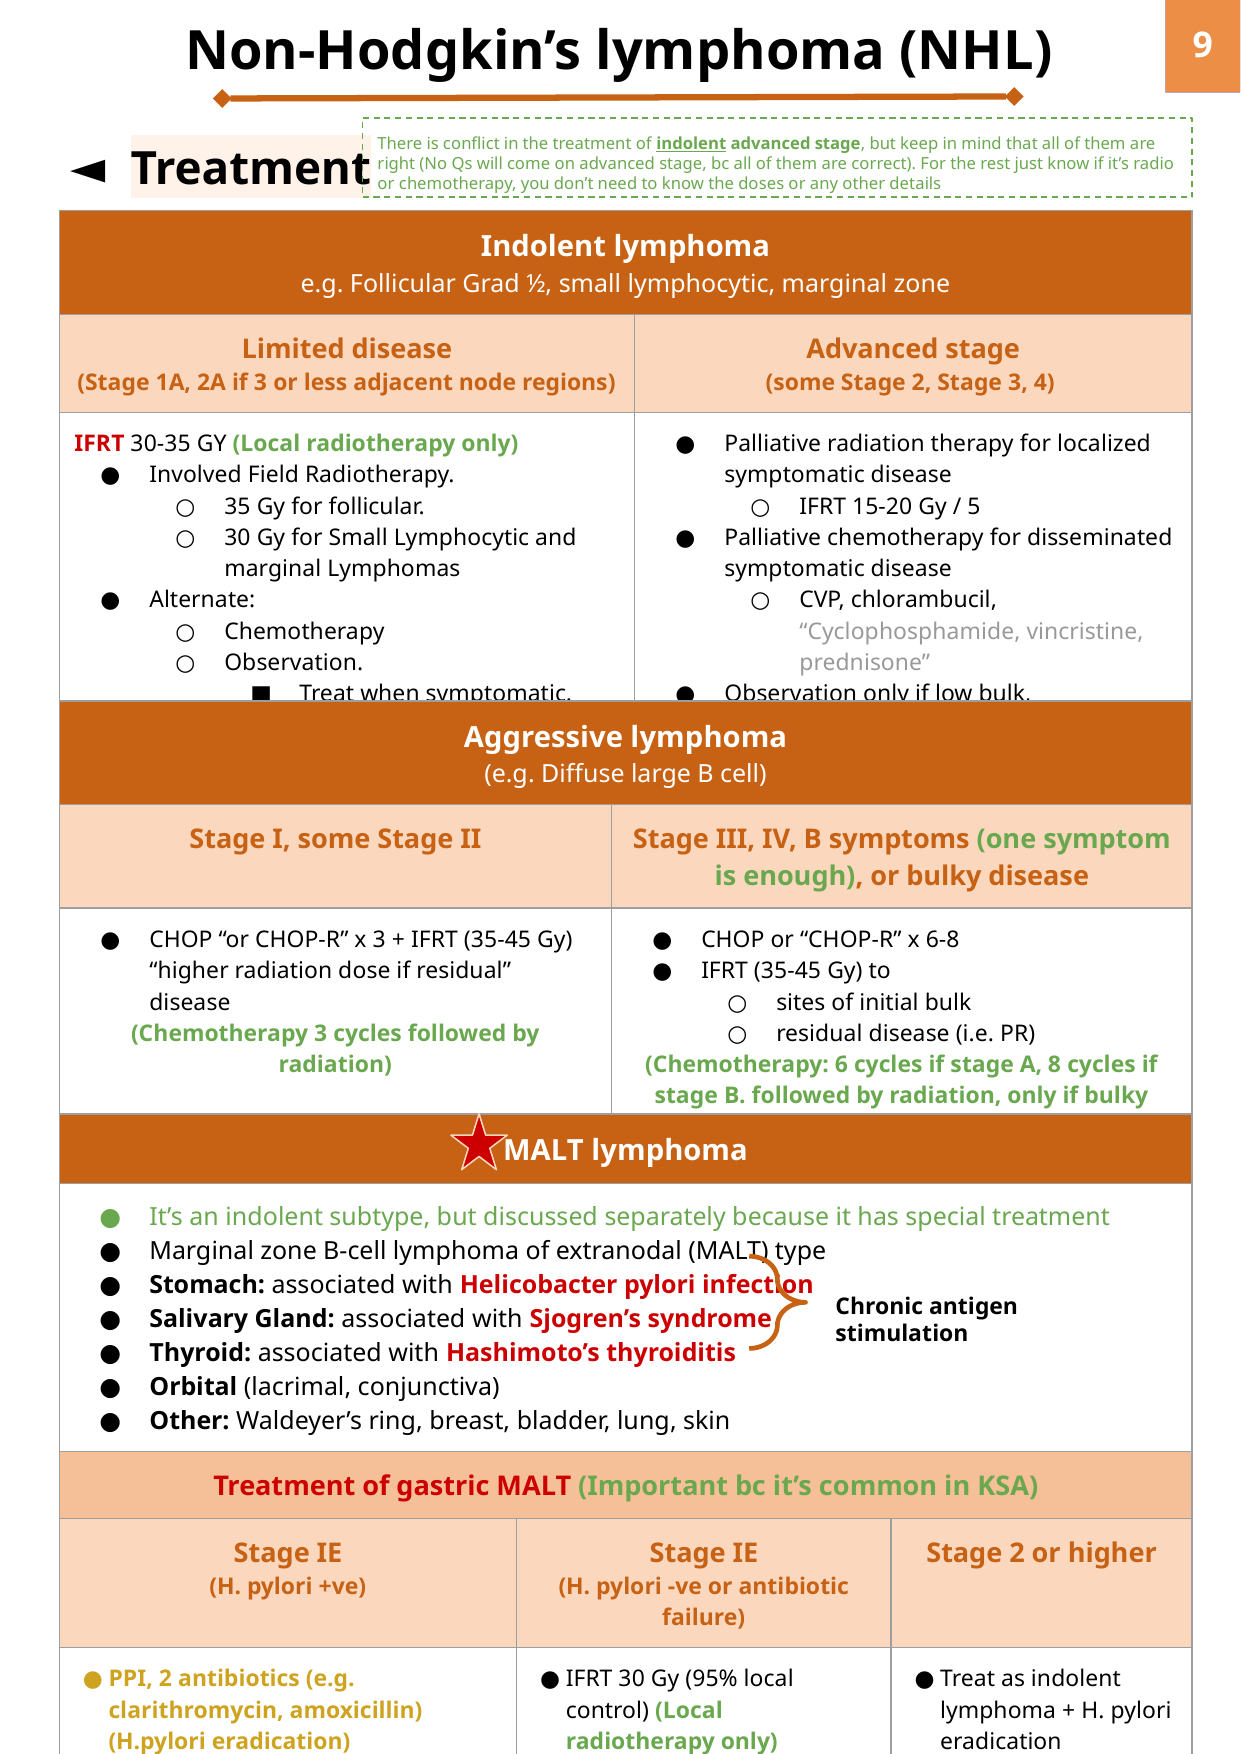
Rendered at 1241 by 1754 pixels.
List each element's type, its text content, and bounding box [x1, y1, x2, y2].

table_cell PPI, 2 antibiotics (e.g. clarithromycin, amoxicillin) (H.pylori eradication) Follow up gastroscopy with Biopsy every 6 month for 2 yrs, then every 1 year [60, 1648, 516, 1754]
table_cell Limited disease (Stage 1A, 2A if 3 or less adjacent node regions) [60, 315, 634, 412]
table_cell Palliative radiation therapy for localized symptomatic disease IFRT 15-20 Gy / 5 Palliative chemotherapy for disseminated symptomatic disease CVP, chlorambucil, “Cyclophosphamide, vincristine, prednisone” Observation only if low bulk, asymptomatic Treat when symptomatic [635, 413, 1191, 700]
text_box Treatment [40, 123, 362, 198]
table_header Indolent lymphoma e.g. Follicular Grad ½, small lymphocytic, marginal zone [60, 211, 1191, 314]
table_cell CHOP or “CHOP-R” x 6-8 IFRT (35-45 Gy) to sites of initial bulk residual disease (i.e. PR) (Chemotherapy: 6 cycles if stage A, 8 cycles if stage B. followed by radiation, only if bulky disease or there is residual cancer) [612, 909, 1191, 1113]
table_cell Treatment of gastric MALT (Important bc it’s common in KSA) [60, 1452, 1191, 1518]
table_cell Stage III, IV, B symptoms (one symptom is enough), or bulky disease [612, 805, 1191, 907]
table_cell Stage IE (H. pylori +ve) [60, 1519, 516, 1647]
table_cell It’s an indolent subtype, but discussed separately because it has special treatment Marginal zone B-cell lymphoma of extranodal (MALT) type Stomach: associated with Helicobacter pylori infection Salivary Gland: associated with Sjogren’s syndrome Thyroid: associated with Hashimoto’s thyroiditis Orbital (lacrimal, conjunctiva) Other: Waldeyer’s ring, breast, bladder, lung, skin [60, 1184, 1191, 1451]
text_box [749, 1256, 806, 1349]
table_header MALT lymphoma [60, 1115, 1191, 1183]
table_header Aggressive lymphoma (e.g. Diffuse large B cell) [60, 702, 1191, 804]
table_cell CHOP “or CHOP-R” x 3 + IFRT (35-45 Gy) “higher radiation dose if residual” disease (Chemotherapy 3 cycles followed by radiation) [60, 909, 611, 1113]
table_cell Stage IE (H. pylori -ve or antibiotic failure) [517, 1519, 890, 1647]
slide_number ‹#› [1165, 0, 1241, 93]
text_box [450, 1113, 508, 1170]
table_cell IFRT 30 Gy (95% local control) (Local radiotherapy only) [517, 1648, 890, 1754]
table_cell IFRT 30-35 GY (Local radiotherapy only) Involved Field Radiotherapy. 35 Gy for follicular. 30 Gy for Small Lymphocytic and marginal Lymphomas Alternate: Chemotherapy Observation. Treat when symptomatic. [60, 413, 634, 700]
text_box Chronic antigen stimulation [820, 1276, 1150, 1362]
text_box Non-Hodgkin’s lymphoma (NHL) [159, 0, 1080, 68]
table_cell Stage 2 or higher [892, 1519, 1191, 1647]
table_cell Advanced stage (some Stage 2, Stage 3, 4) [635, 315, 1191, 412]
text_box There is conflict in the treatment of indolent advanced stage, but keep in mind that all of them are right (No Qs will come on advanced stage, bc all of them are correct). For the rest just know if it’s radio or chemotherapy, you don’t need to know the doses or any other details [362, 118, 1193, 198]
table_cell Treat as indolent lymphoma + H. pylori eradication [892, 1648, 1191, 1754]
table_cell Stage I, some Stage II [60, 805, 611, 907]
